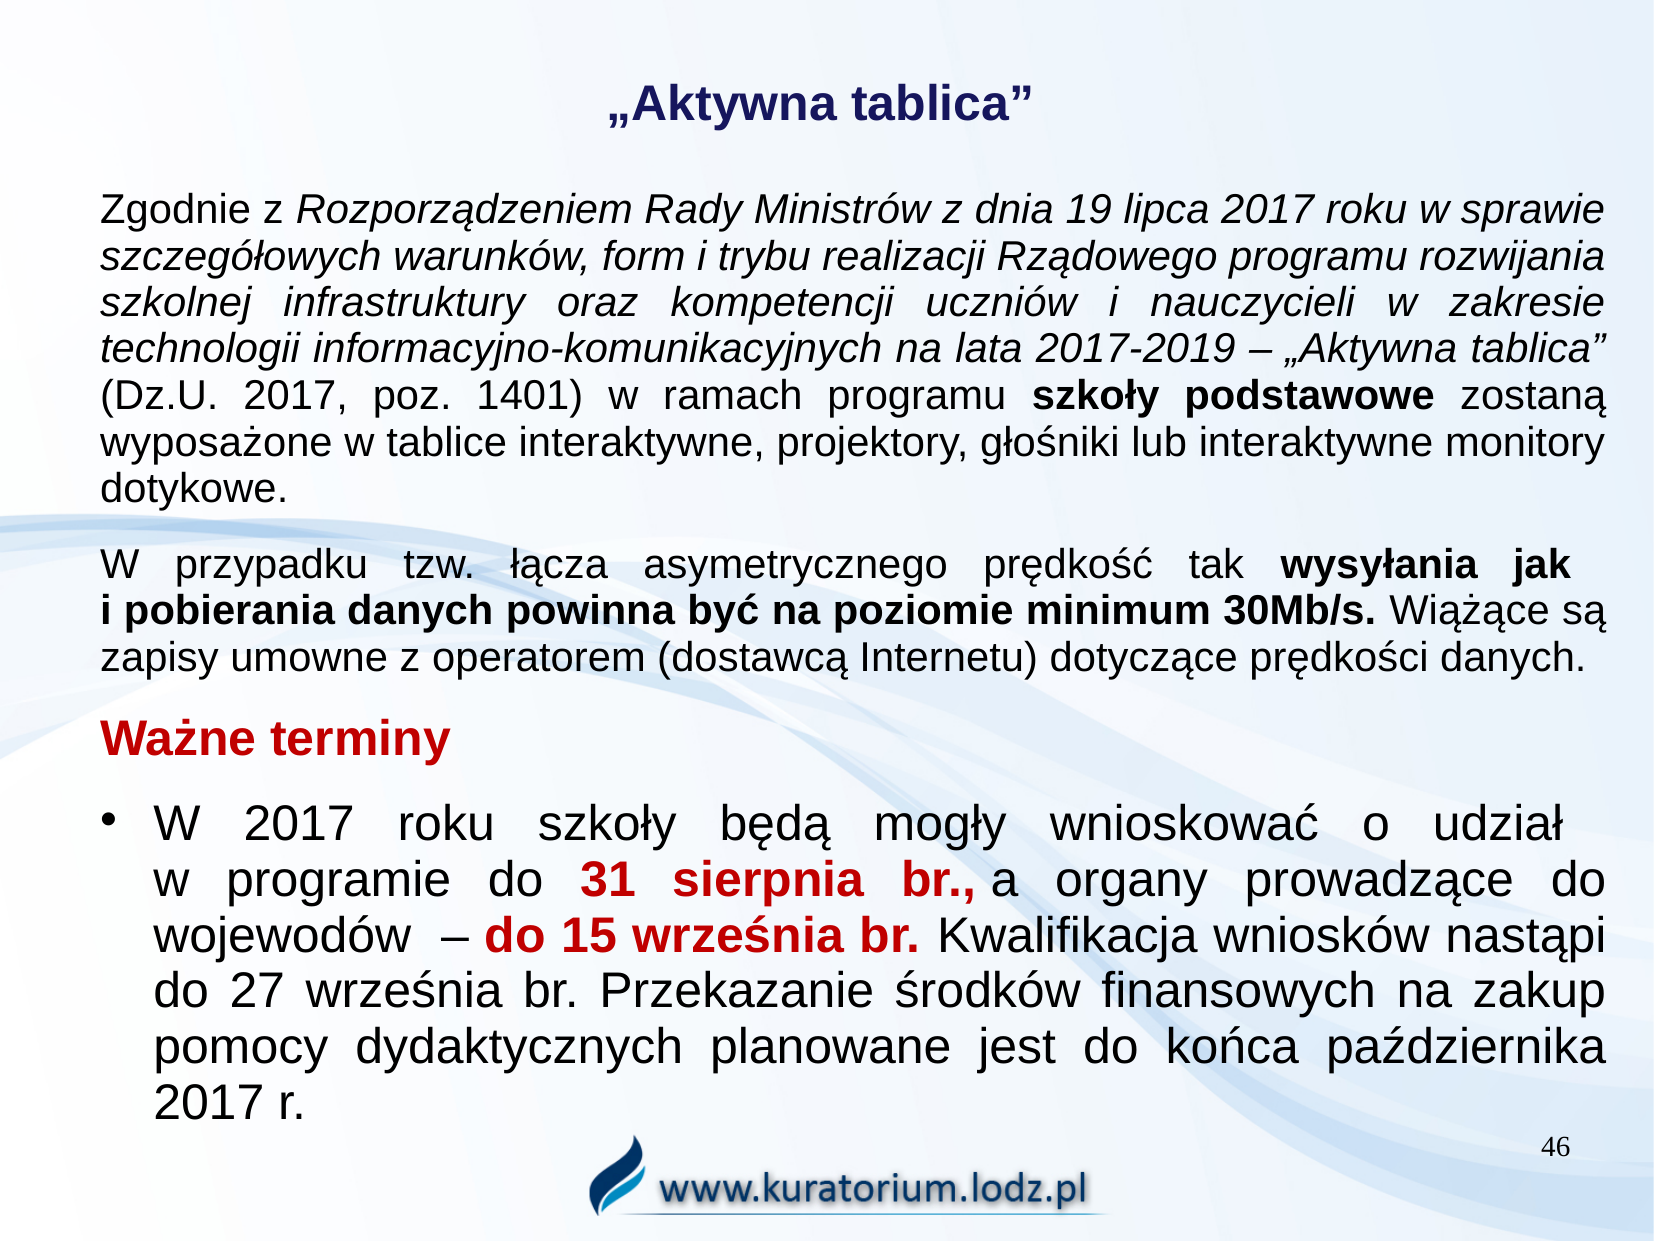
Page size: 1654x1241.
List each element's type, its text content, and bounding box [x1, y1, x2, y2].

picture [0, 0, 1654, 1241]
title „Aktywna tablica” [76, 0, 1565, 207]
list Zgodnie z Rozporządzeniem Rady Ministrów z dnia 19 lipca 2017 roku w sprawie szczegółowych warunków, form i trybu realizacji Rządowego programu rozwijania szkolnej infrastruktury oraz kompetencji uczniów i nauczycieli w zakresie technologii informacyjno-komunikacyjnych na lata 2017-2019 – „Aktywna tablica” (Dz.U. 2017, poz. 1401) w ramach programu szkoły podstawowe zostaną wyposażone w tablice interaktywne, projektory, głośniki lub interaktywne monitory dotykowe. W przypadku tzw. łącza asymetrycznego prędkość tak wysyłania jak i pobierania danych powinna być na poziomie minimum 30Mb/s. Wiążące są zapisy umowne z operatorem (dostawcą Internetu) dotyczące prędkości danych. Ważne terminy W 2017 roku szkoły będą mogły wnioskować o udział w programie do 31 sierpnia br., a organy prowadzące do wojewodów – do 15 września br. Kwalifikacja wniosków nastąpi do 27 września br. Przekazanie środków finansowych na zakup pomocy dydaktycznych planowane jest do końca października 2017 r. [82, 186, 1607, 1109]
slide_number 46 [1185, 1129, 1571, 1216]
